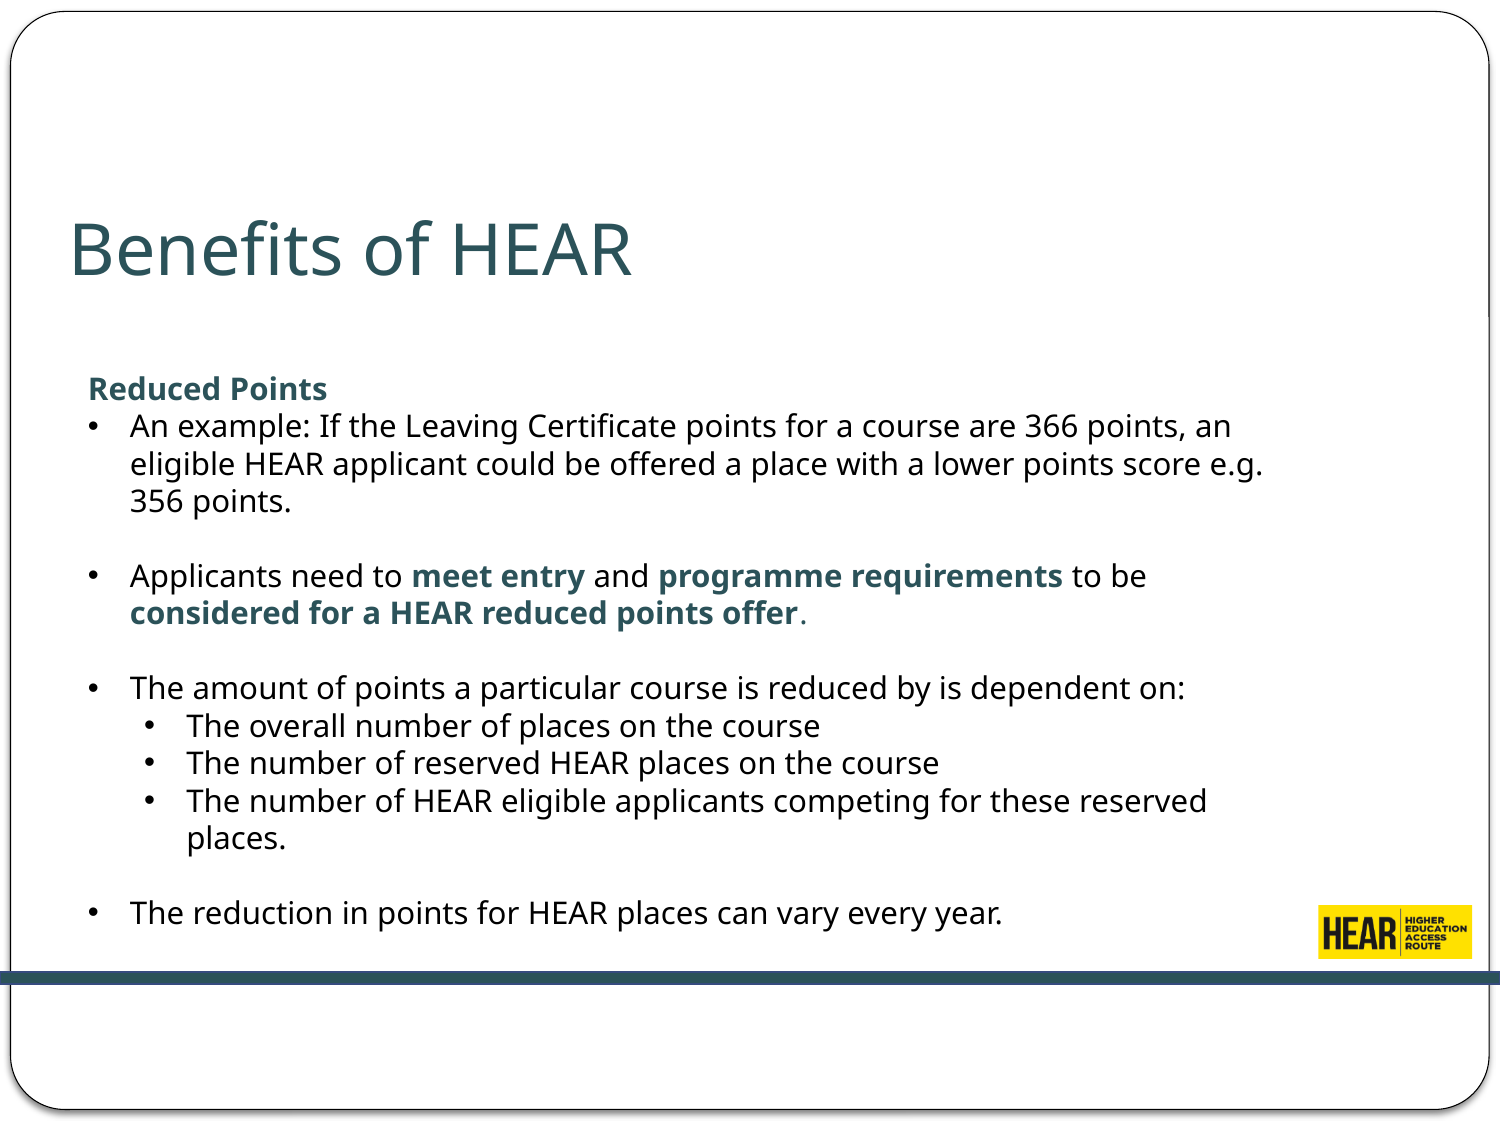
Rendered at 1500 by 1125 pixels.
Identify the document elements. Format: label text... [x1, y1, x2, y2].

text_box Benefits of HEAR [53, 152, 649, 297]
picture [1318, 905, 1473, 959]
text_box Reduced Points An example: If the Leaving Certificate points for a course are 366 points, an eligible HEAR applicant could be offered a place with a lower points score e.g. 356 points. Applicants need to meet entry and programme requirements to be considered for a HEAR reduced points offer. The amount of points a particular course is reduced by is dependent on: The overall number of places on the course The number of reserved HEAR places on the course The number of HEAR eligible applicants competing for these reserved places. The reduction in points for HEAR places can vary every year. [73, 361, 1319, 939]
text_box [0, 971, 1500, 985]
